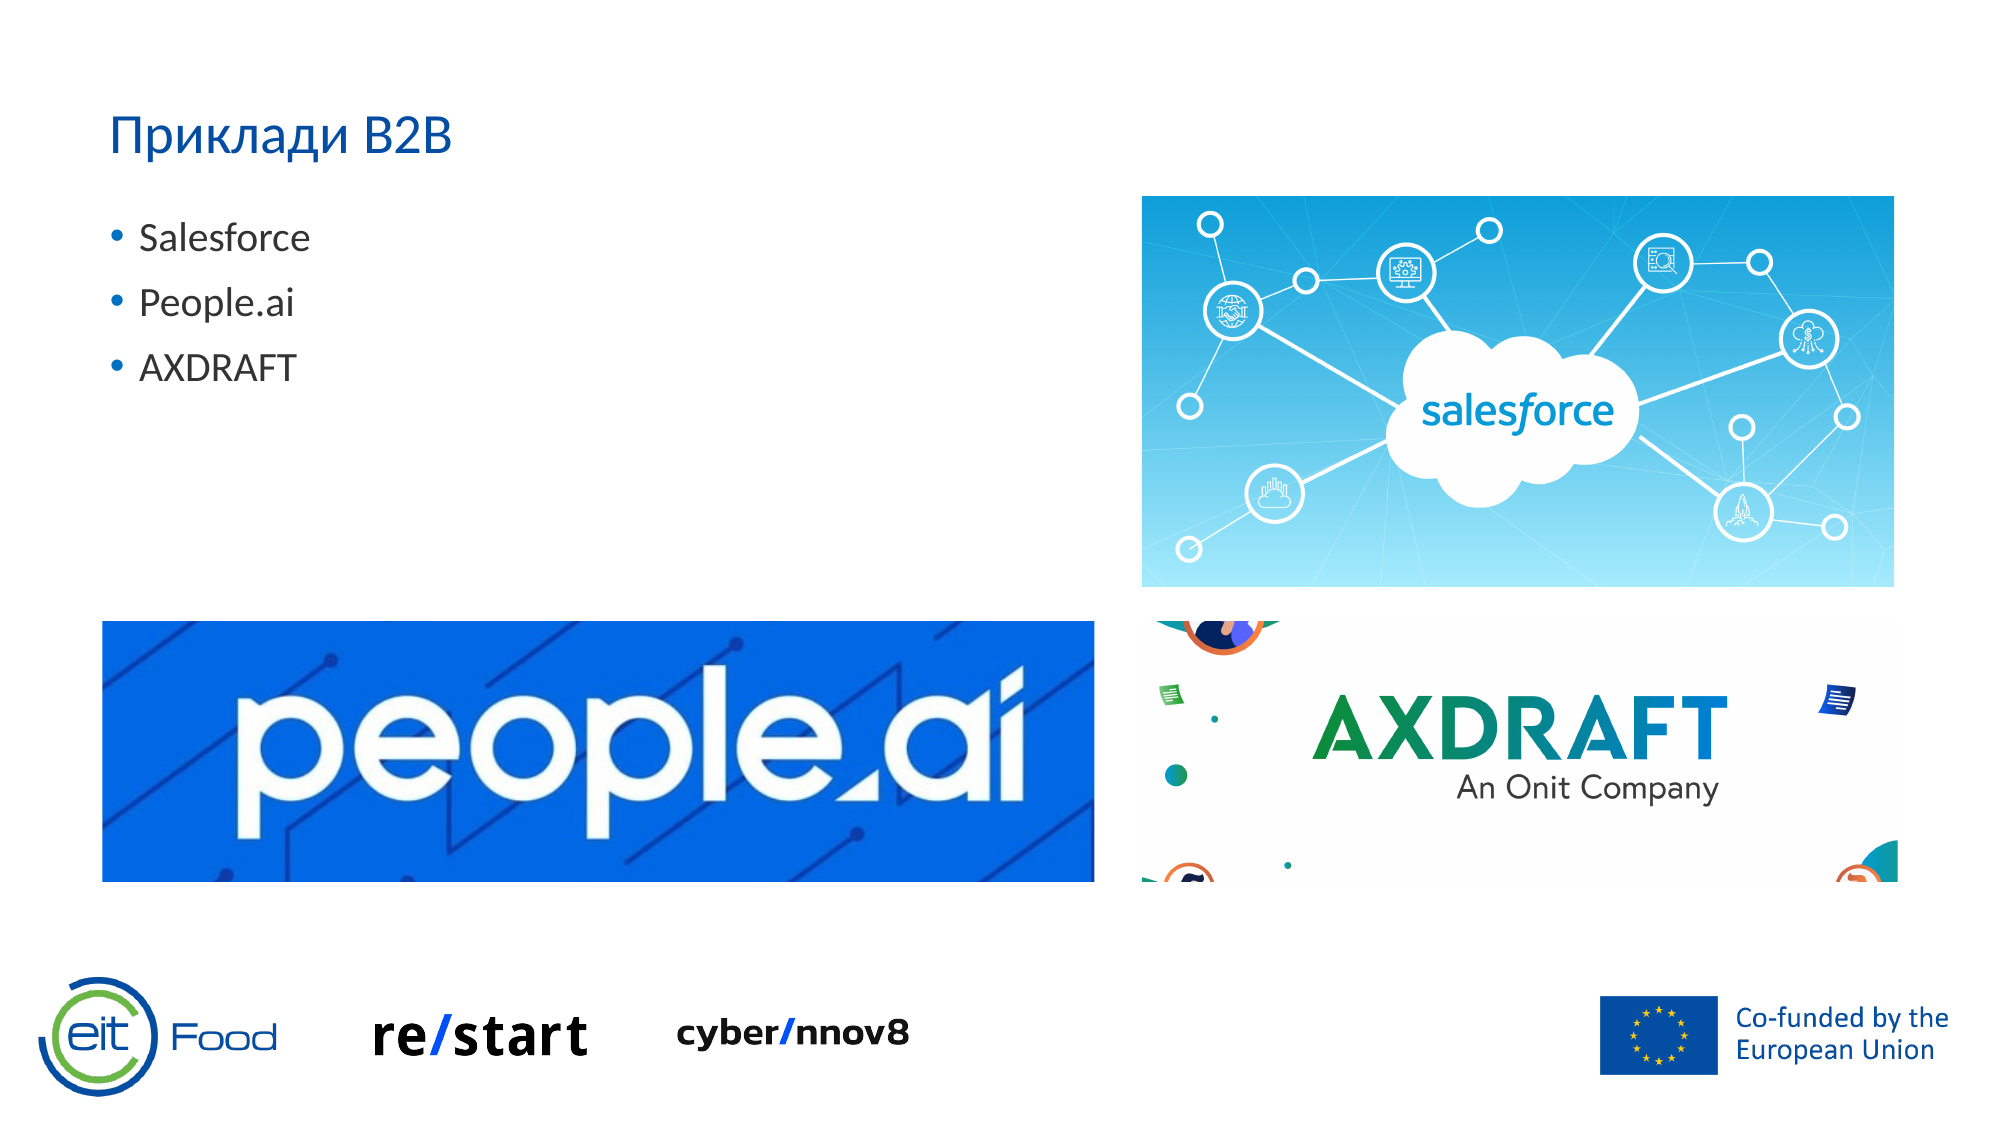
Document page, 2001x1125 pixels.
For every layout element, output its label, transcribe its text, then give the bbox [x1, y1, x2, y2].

picture [23, 964, 302, 1107]
list Приклади B2B [101, 88, 1096, 161]
list Salesforce People.ai AXDRAFT [101, 195, 1096, 587]
picture [1141, 207, 1895, 587]
picture [645, 1007, 941, 1063]
picture [101, 621, 1095, 882]
picture [1600, 996, 1948, 1075]
picture [1141, 621, 1898, 882]
picture [375, 1014, 588, 1056]
